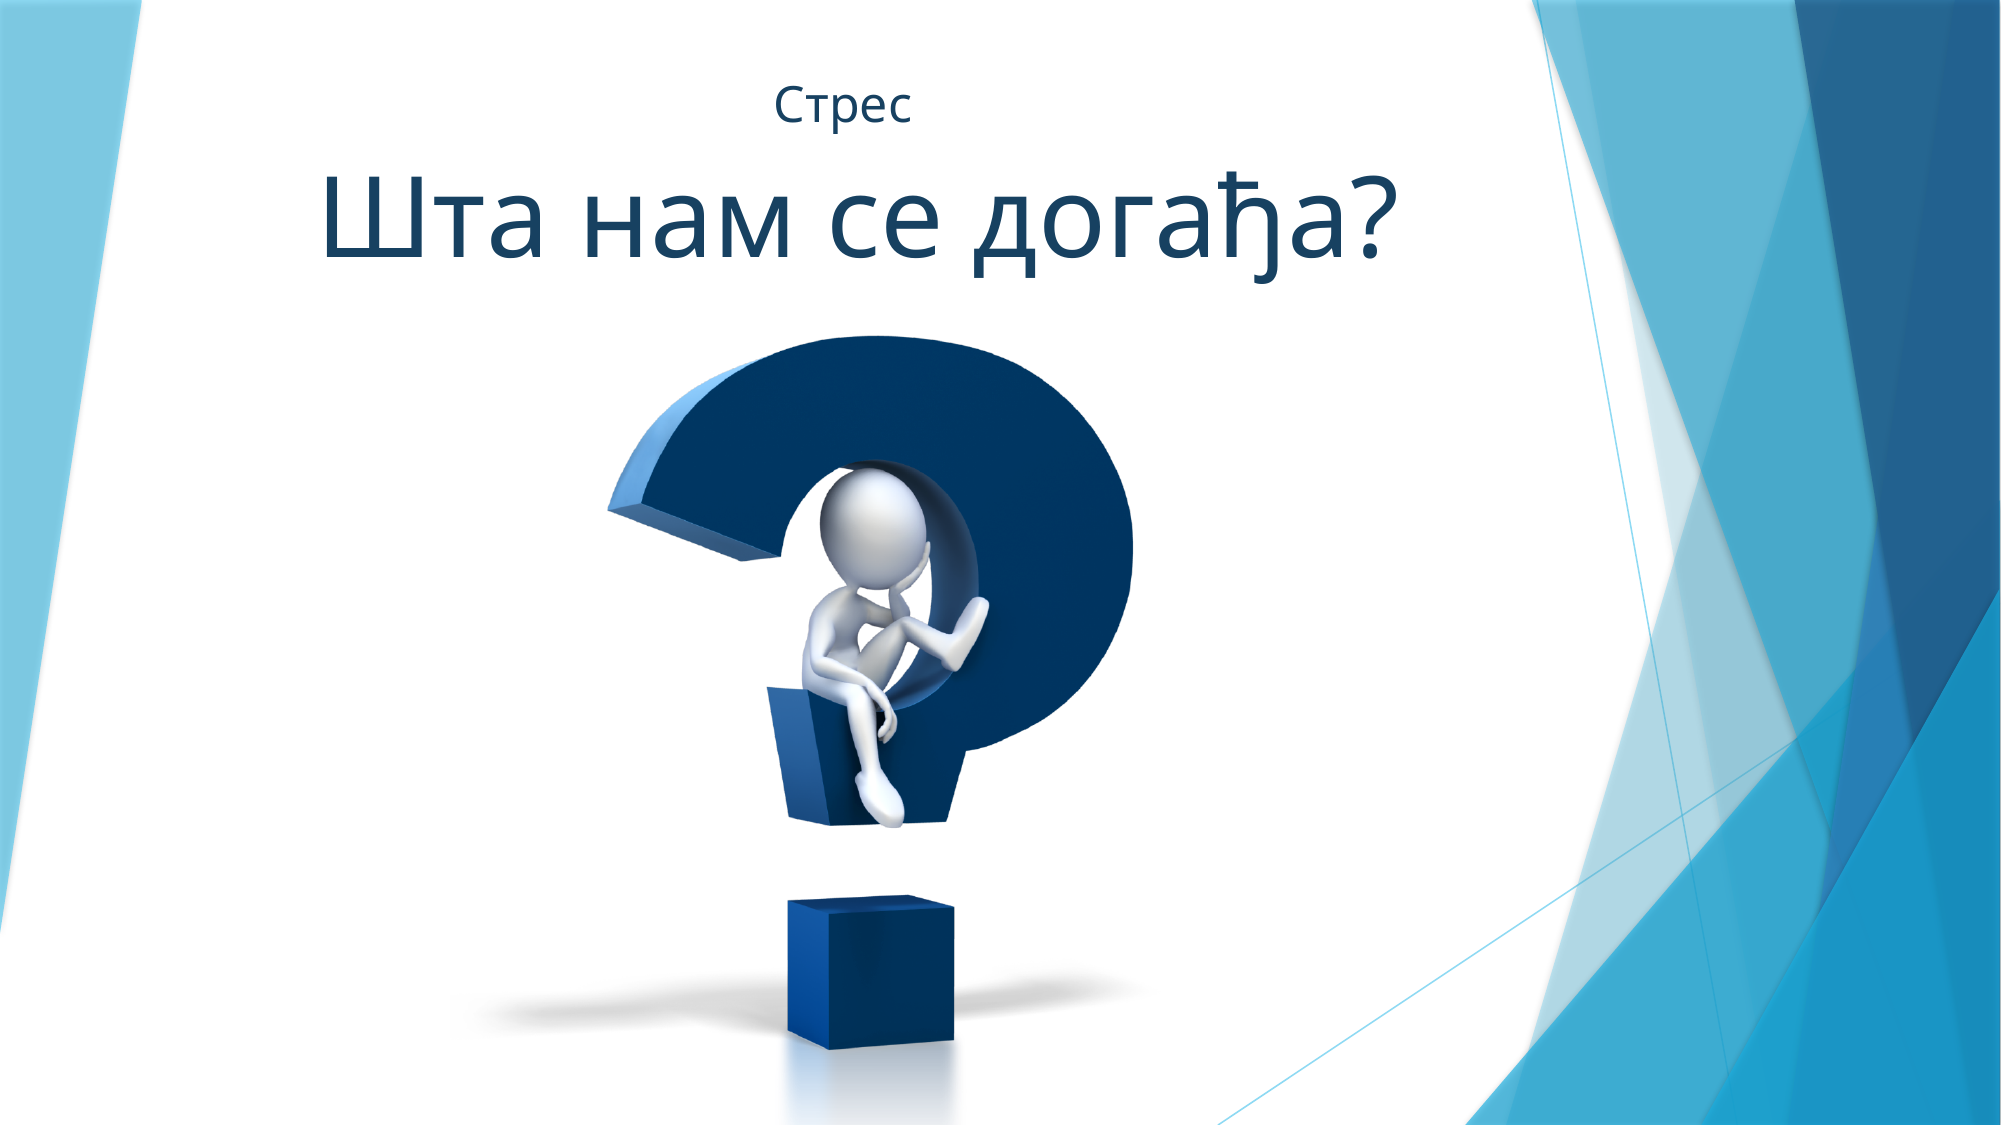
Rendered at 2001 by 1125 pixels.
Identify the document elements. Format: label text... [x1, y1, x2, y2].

title Стрес Шта нам се догађа? [298, 0, 1417, 288]
picture [438, 316, 1234, 1125]
